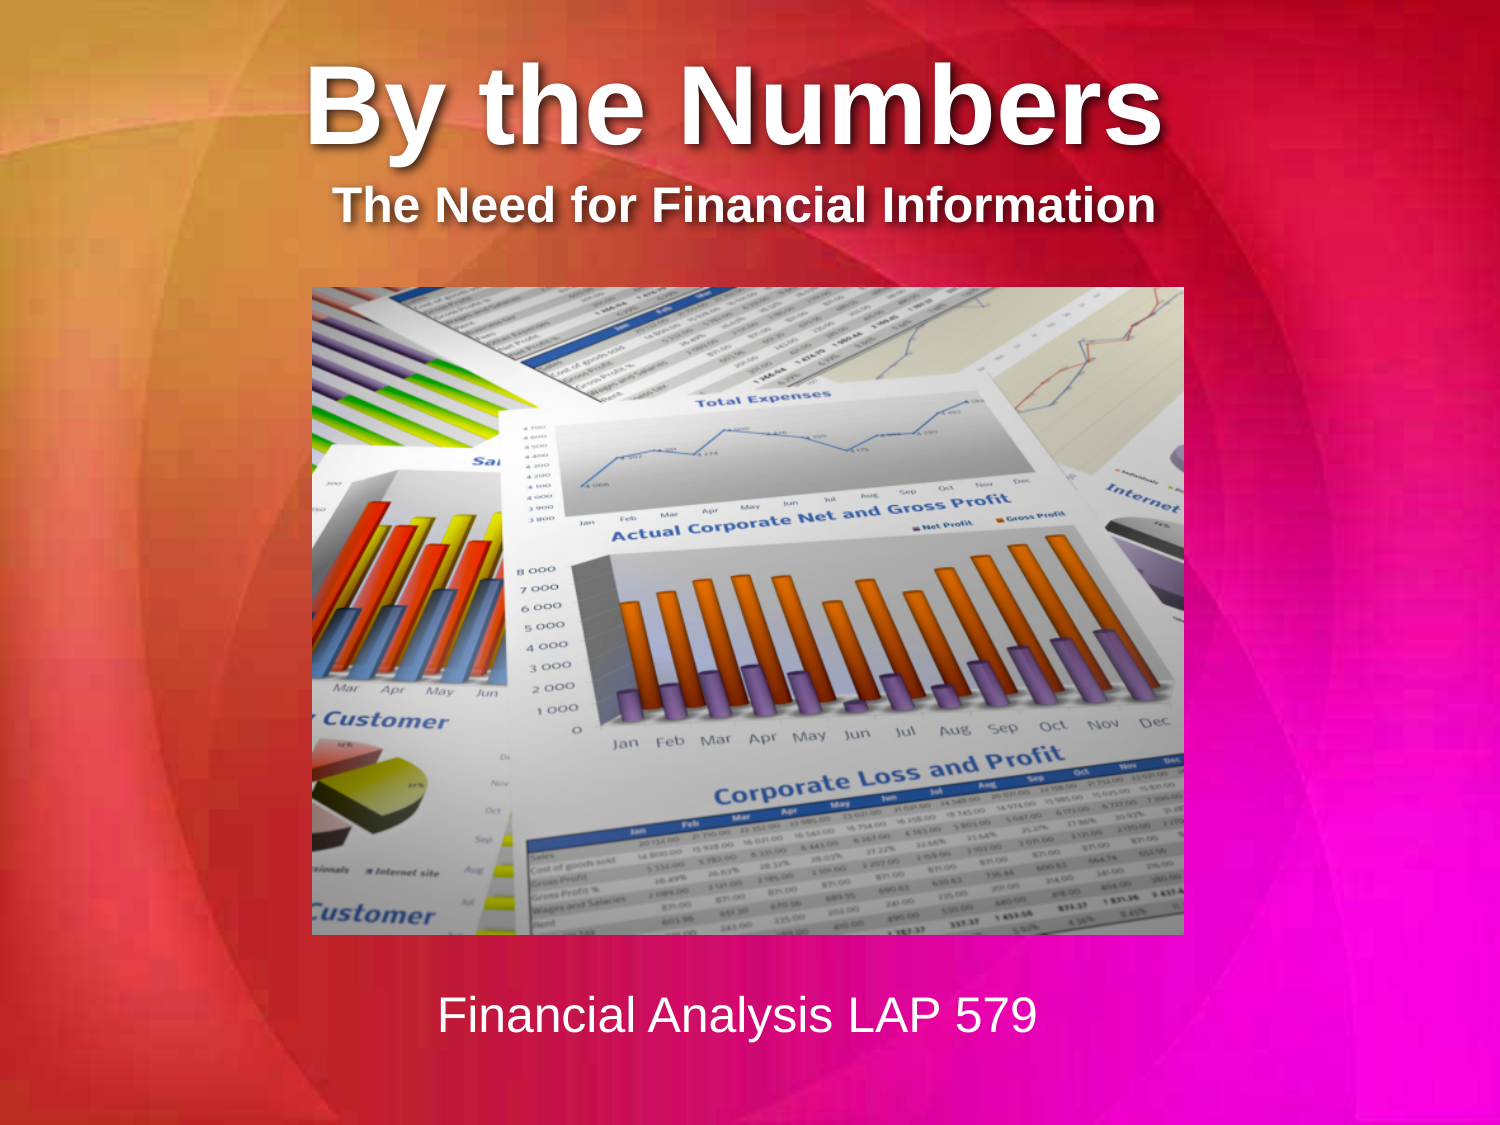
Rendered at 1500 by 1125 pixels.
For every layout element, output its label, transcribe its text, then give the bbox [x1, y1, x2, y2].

text_box By the Numbers [99, 24, 1400, 175]
text_box The Need for Financial Information [220, 165, 1280, 241]
text_box Financial Analysis LAP 579 [362, 974, 1113, 1050]
picture [0, 0, 1500, 1125]
